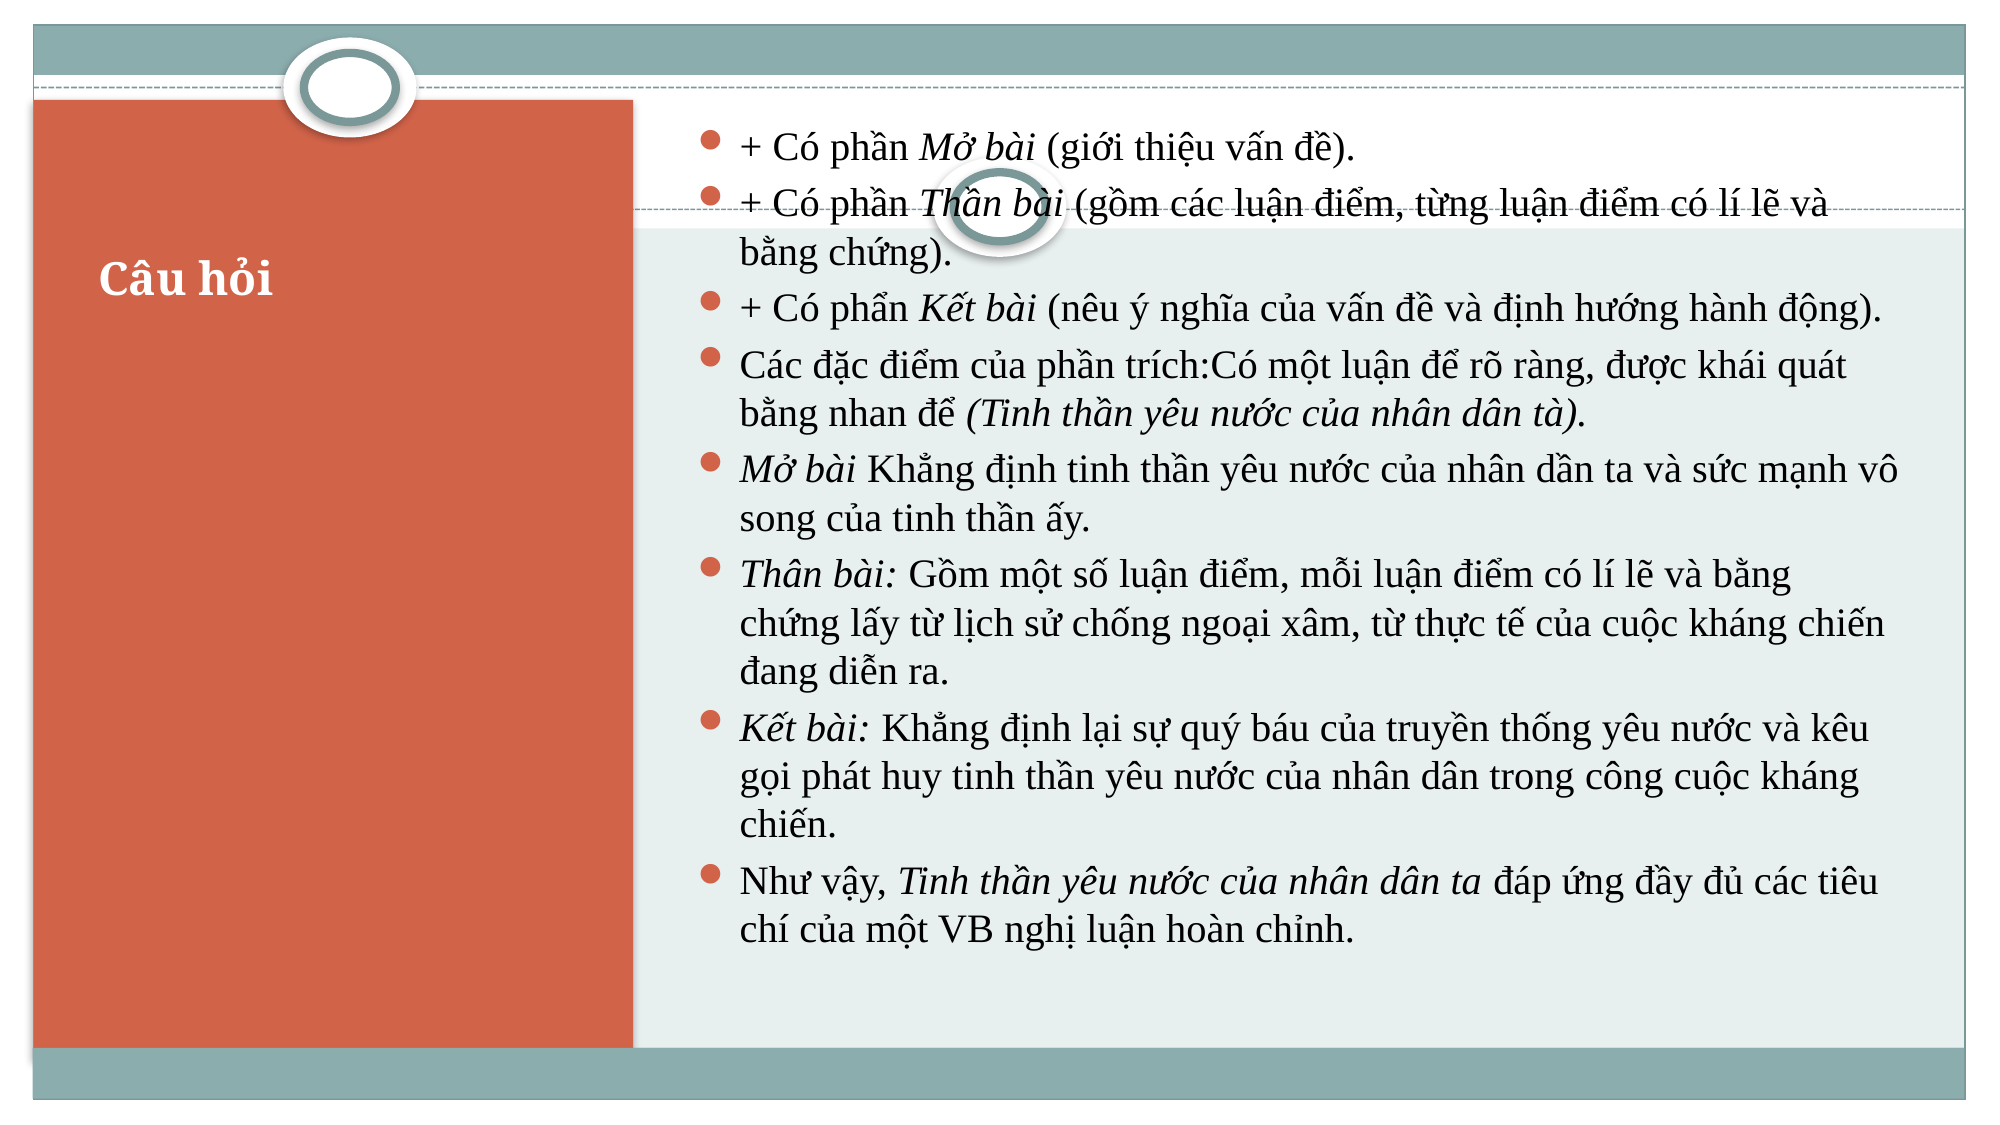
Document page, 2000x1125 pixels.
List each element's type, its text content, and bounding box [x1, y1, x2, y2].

title Câu hỏi [83, 149, 600, 313]
list + Có phần Mở bài (giới thiệu vấn đề). + Có phần Thần bài (gồm các luận điểm, từng luận điểm có lí lẽ và bằng chứng). + Có phẩn Kết bài (nêu ý nghĩa của vấn đề và định hướng hành động). Các đặc điểm của phần trích:Có một luận để rõ ràng, được khái quát bằng nhan để (Tinh thần yêu nước của nhân dân tà). Mở bài Khẳng định tinh thần yêu nước của nhân dần ta và sức mạnh vô song của tinh thần ấy. Thân bài: Gồm một số luận điểm, mỗi luận điểm có lí lẽ và bằng chứng lấy từ lịch sử chống ngoại xâm, từ thực tế của cuộc kháng chiến đang diễn ra. Kết bài: Khẳng định lại sự quý báu của truyền thống yêu nước và kêu gọi phát huy tinh thần yêu nước của nhân dân trong công cuộc kháng chiến. Như vậy, Tinh thần yêu nước của nhân dân ta đáp ứng đầy đủ các tiêu chí của một VB nghị luận hoàn chỉnh. [683, 112, 1917, 1000]
